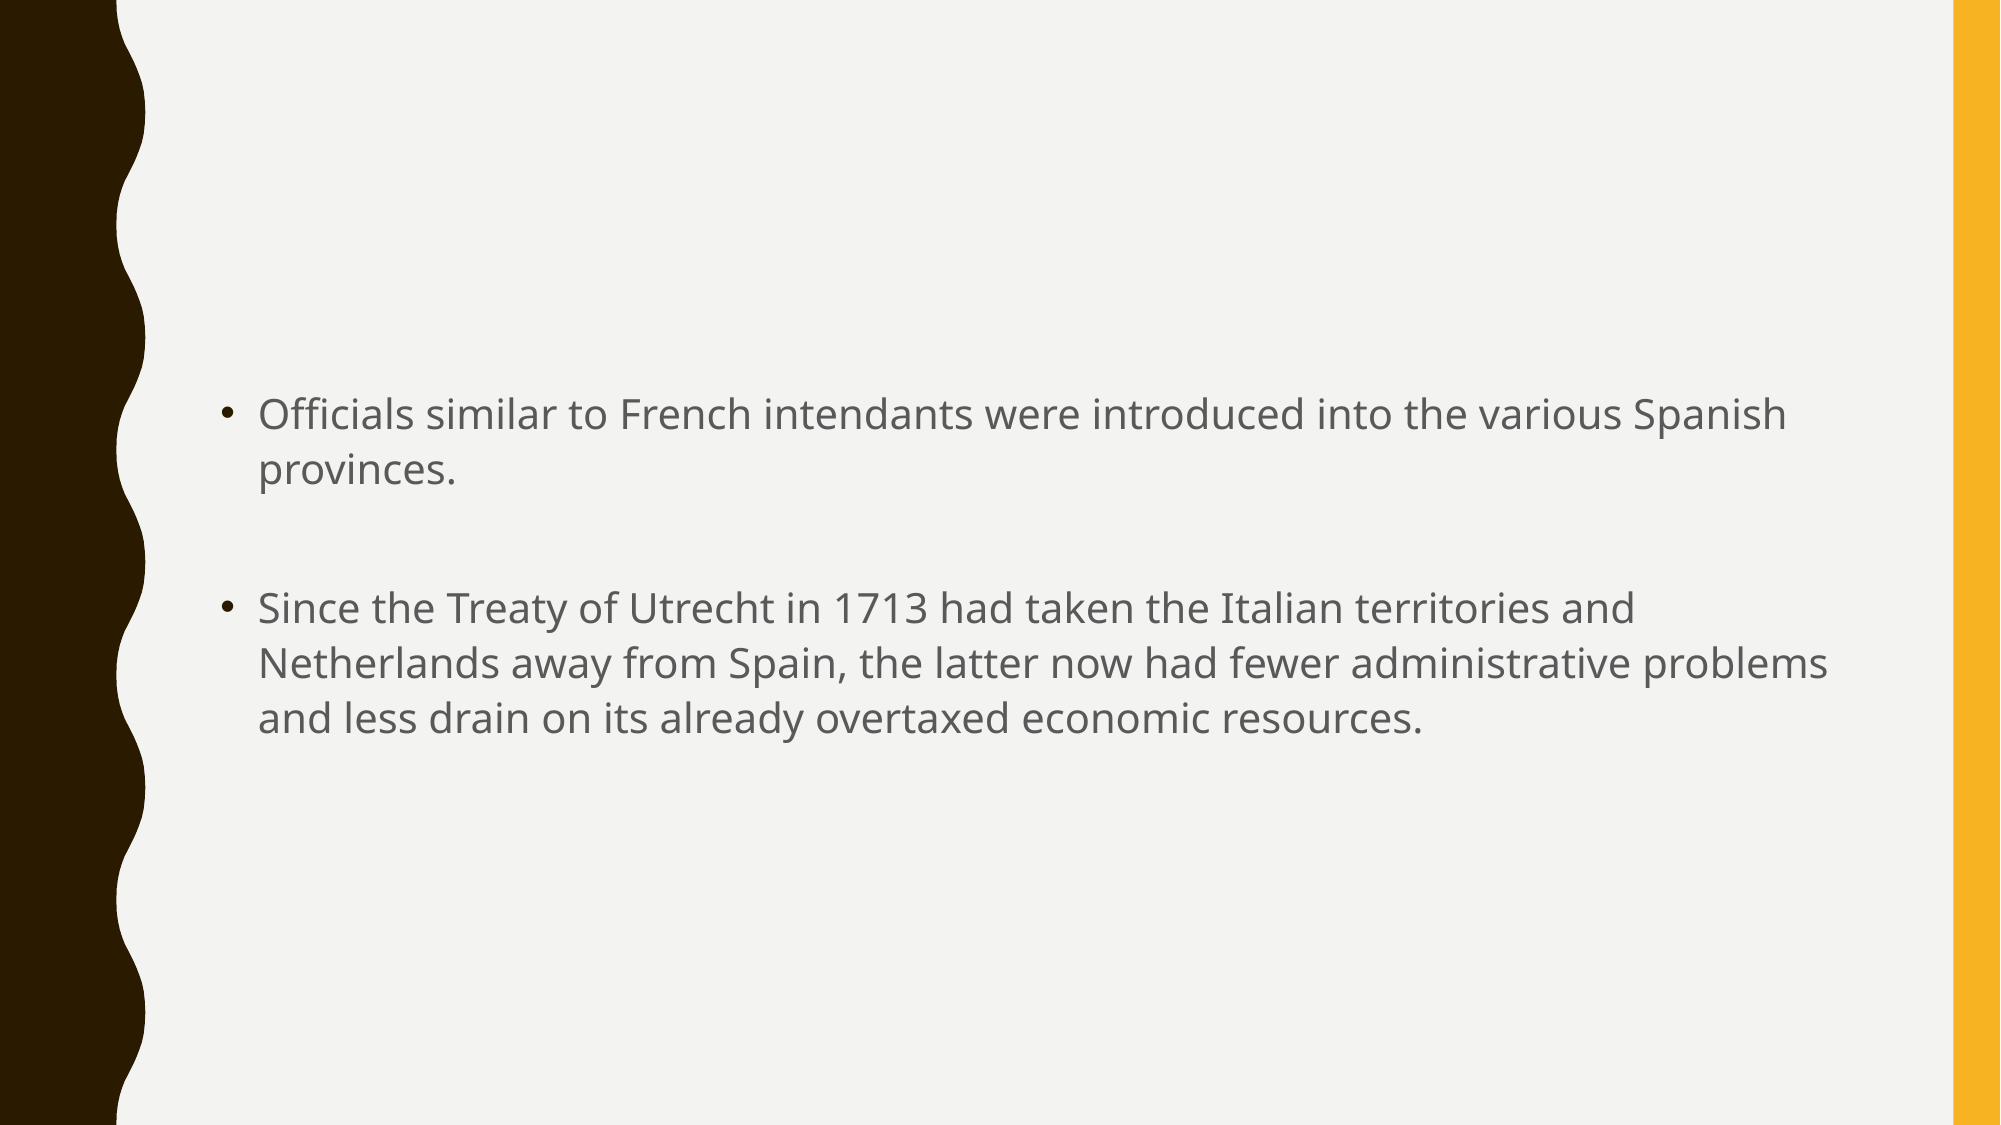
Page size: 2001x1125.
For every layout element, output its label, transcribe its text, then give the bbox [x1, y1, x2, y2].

list Officials similar to French intendants were introduced into the various Spanish provinces. Since the Treaty of Utrecht in 1713 had taken the Italian territories and Netherlands away from Spain, the latter now had fewer administrative problems and less drain on its already overtaxed economic resources. [205, 375, 1875, 965]
